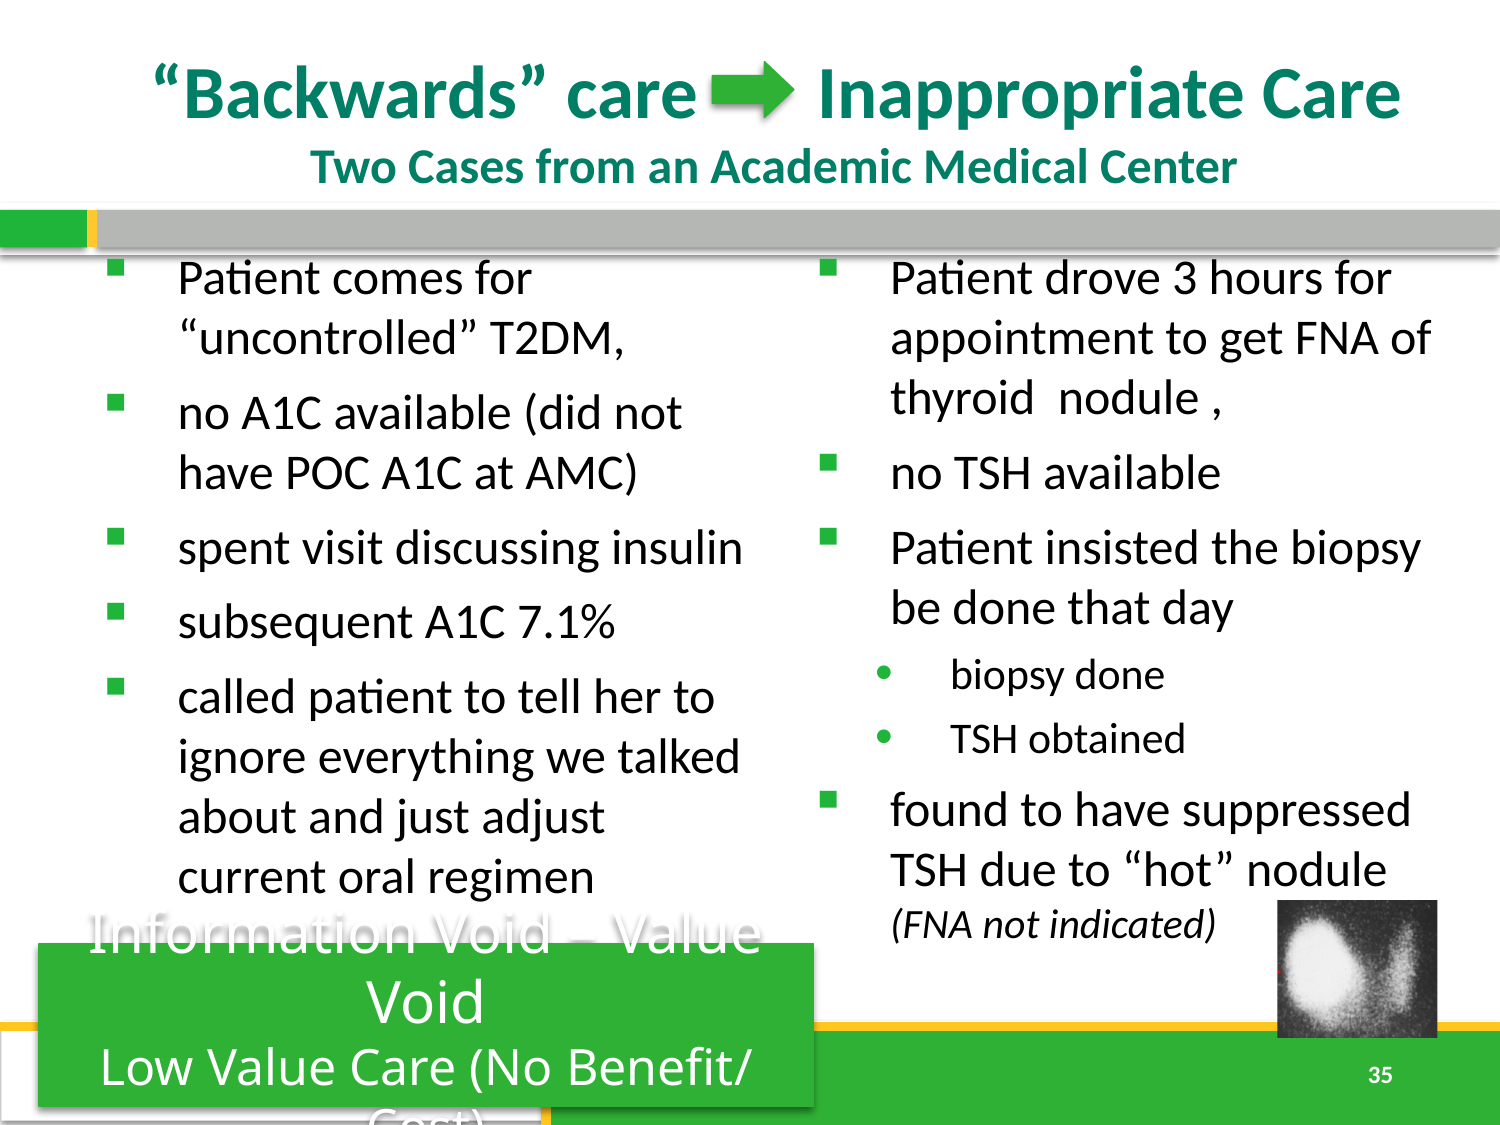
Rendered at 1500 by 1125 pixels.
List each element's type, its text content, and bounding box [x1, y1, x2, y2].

list Patient drove 3 hours for appointment to get FNA of thyroid nodule , no TSH available Patient insisted the biopsy be done that day biopsy done TSH obtained found to have suppressed TSH due to “hot” nodule (FNA not indicated) [800, 237, 1463, 988]
text_box [711, 61, 795, 119]
list Patient comes for “uncontrolled” T2DM, no A1C available (did not have POC A1C at AMC) spent visit discussing insulin subsequent A1C 7.1% called patient to tell her to ignore everything we talked about and just adjust current oral regimen [87, 237, 765, 942]
text_box Information Void – Value Void Low Value Care (No Benefit/ Cost) [38, 943, 814, 1107]
title “Backwards” care Inappropriate Care Two Cases from an Academic Medical Center [99, 37, 1438, 200]
picture [1277, 899, 1438, 1038]
